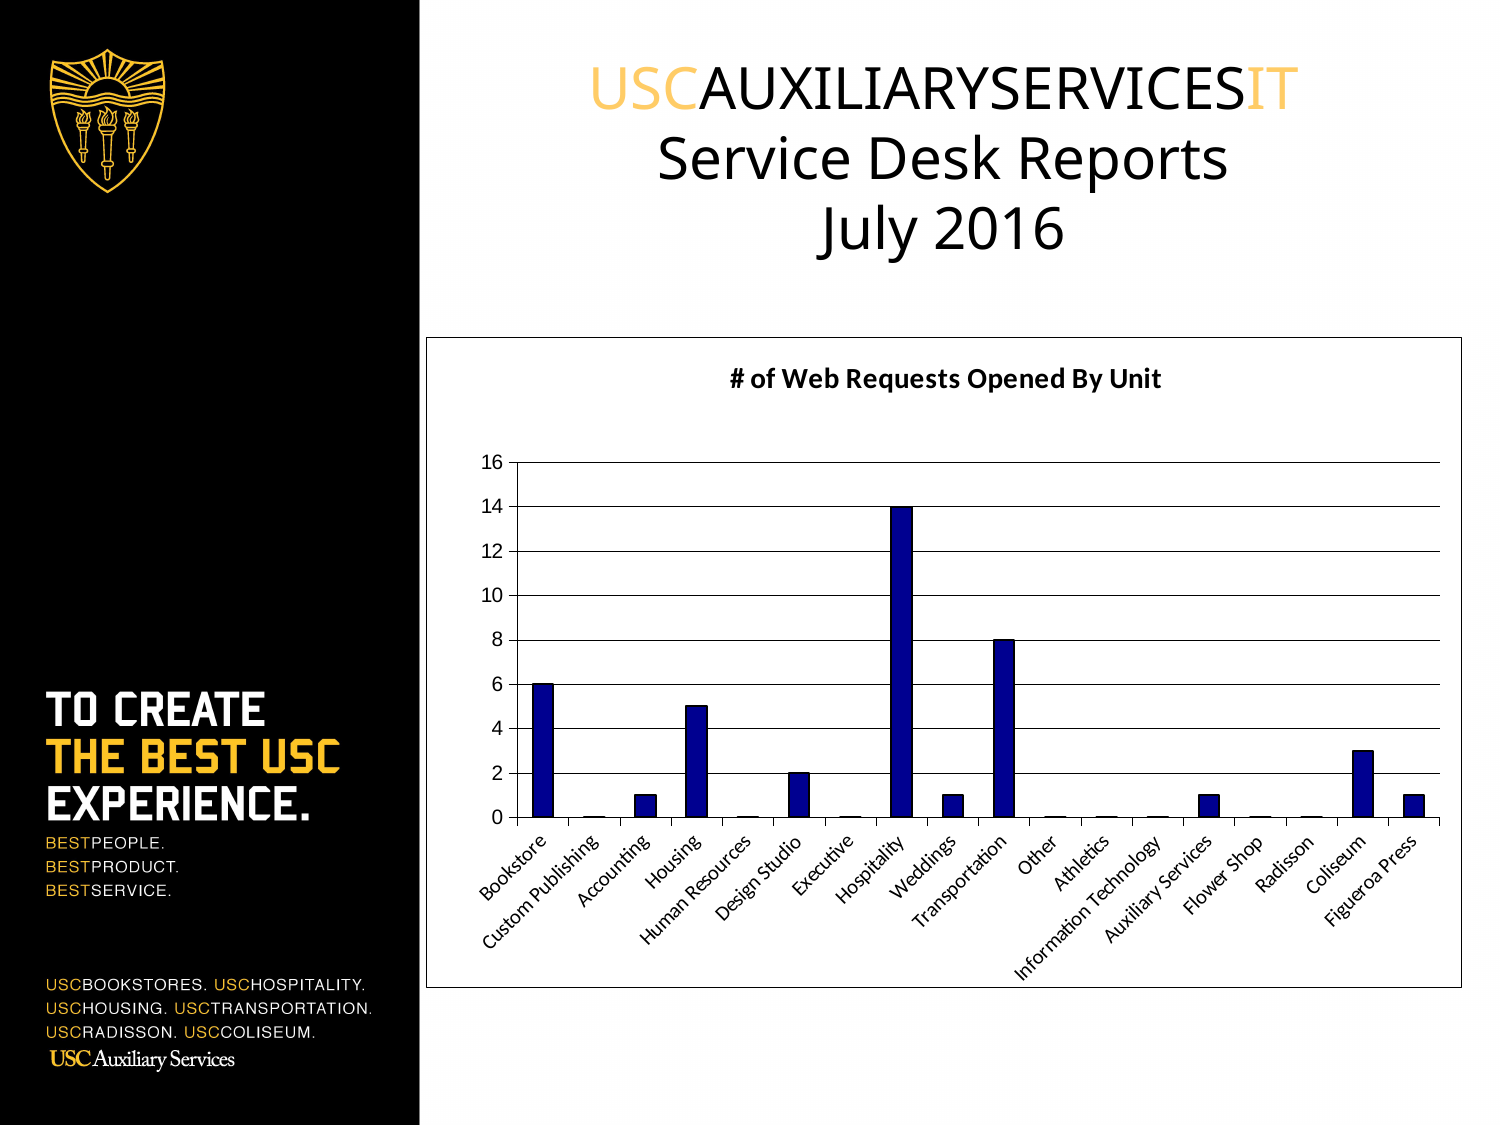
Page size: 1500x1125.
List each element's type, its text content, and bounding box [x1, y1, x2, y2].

picture [0, 0, 1500, 1125]
text_box USCAUXILIARYSERVICESIT Service Desk Reports July 2016 [449, 49, 1438, 263]
chart [425, 337, 1462, 989]
